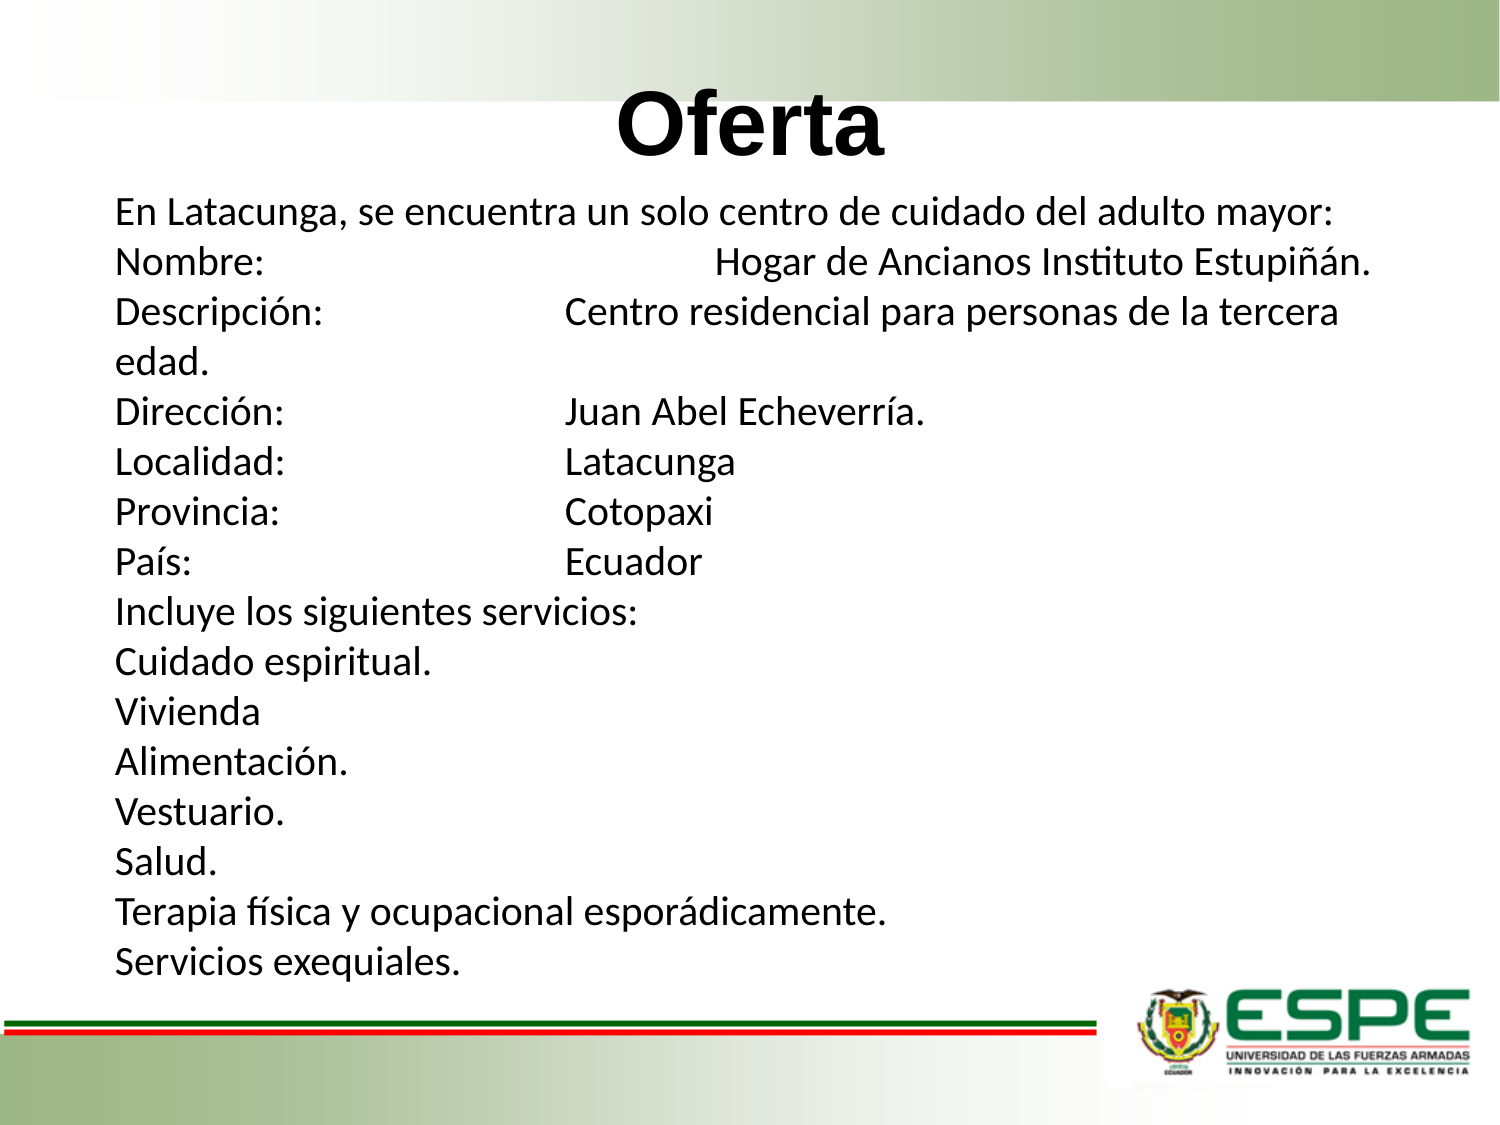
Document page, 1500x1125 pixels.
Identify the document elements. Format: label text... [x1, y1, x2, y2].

picture [0, 0, 1500, 1125]
text_box En Latacunga, se encuentra un solo centro de cuidado del adulto mayor: Nombre: Hogar de Ancianos Instituto Estupiñán. Descripción: Centro residencial para personas de la tercera edad. Dirección: Juan Abel Echeverría. Localidad: Latacunga Provincia: Cotopaxi País: Ecuador Incluye los siguientes servicios: Cuidado espiritual. Vivienda Alimentación. Vestuario. Salud. Terapia física y ocupacional esporádicamente. Servicios exequiales. [100, 176, 1447, 992]
title Oferta [75, 54, 1425, 183]
